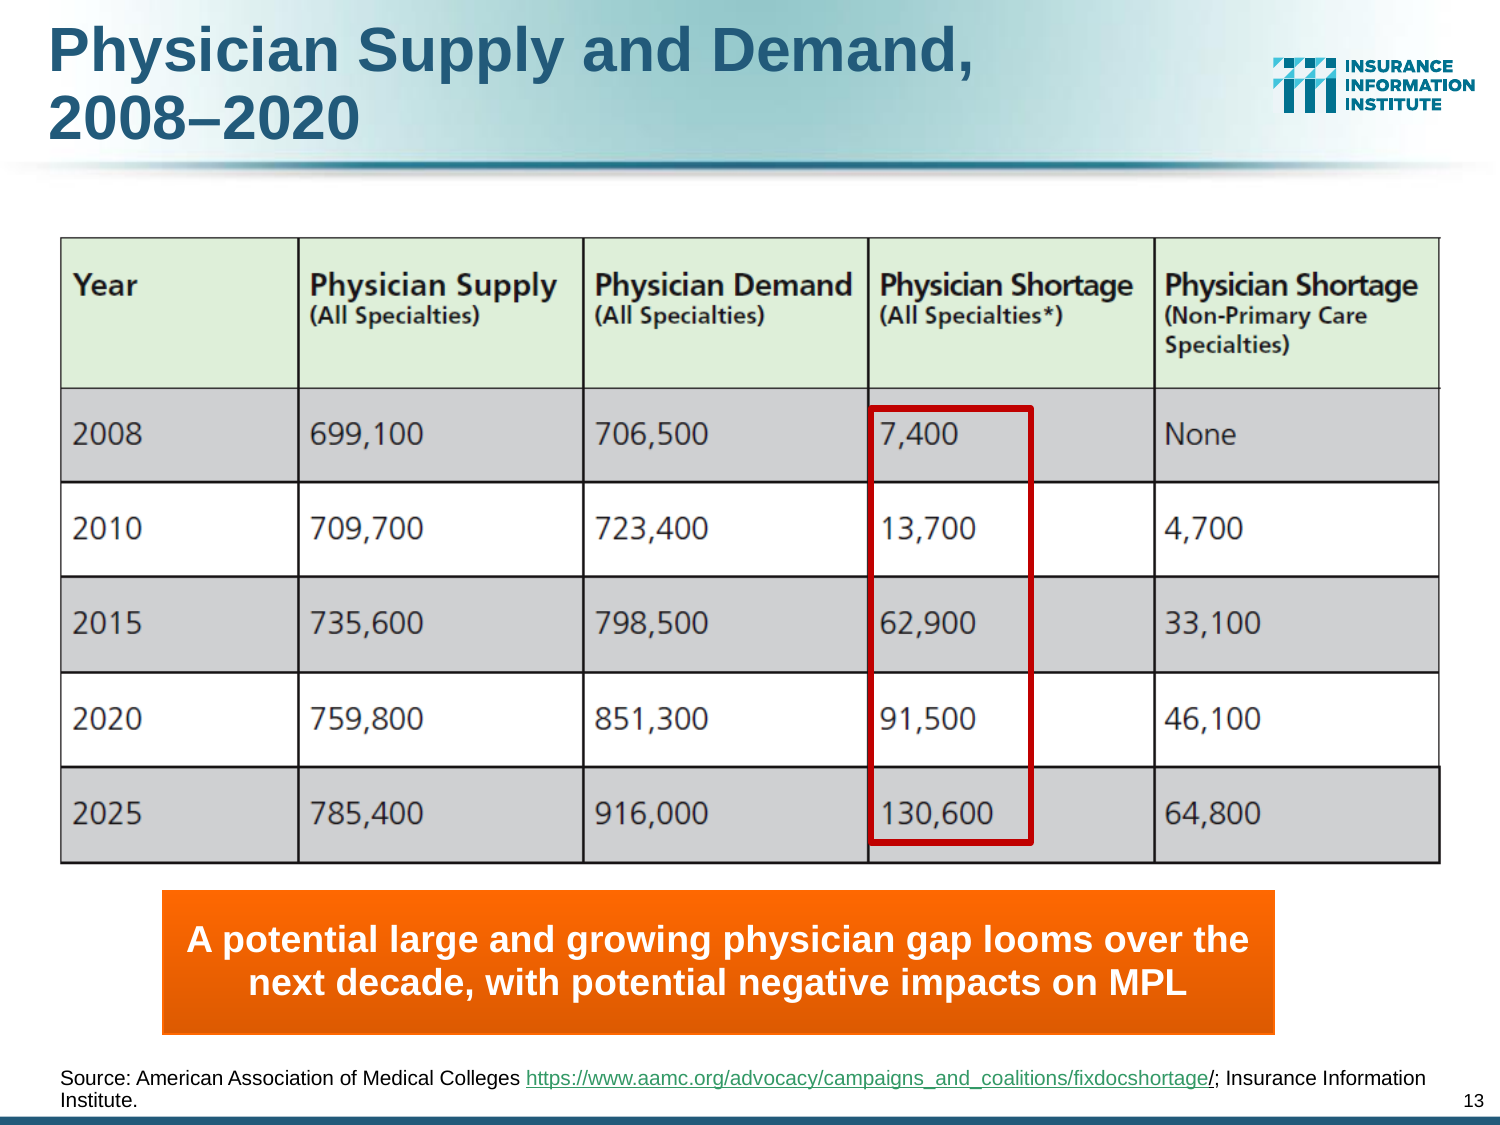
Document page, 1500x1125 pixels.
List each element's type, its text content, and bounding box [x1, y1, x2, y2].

picture [51, 216, 1448, 877]
text_box A potential large and growing physician gap looms over the next decade, with potential negative impacts on MPL [162, 891, 1275, 1034]
title Physician Supply and Demand, 2008–2020 [40, 14, 1256, 157]
slide_number 13 [1410, 1091, 1485, 1112]
picture [0, 0, 1500, 189]
text_box Source: American Association of Medical Colleges https://www.aamc.org/advocacy/campaigns_and_coalitions/fixdocshortage/; Insurance Information Institute. [0, 1017, 1438, 1125]
